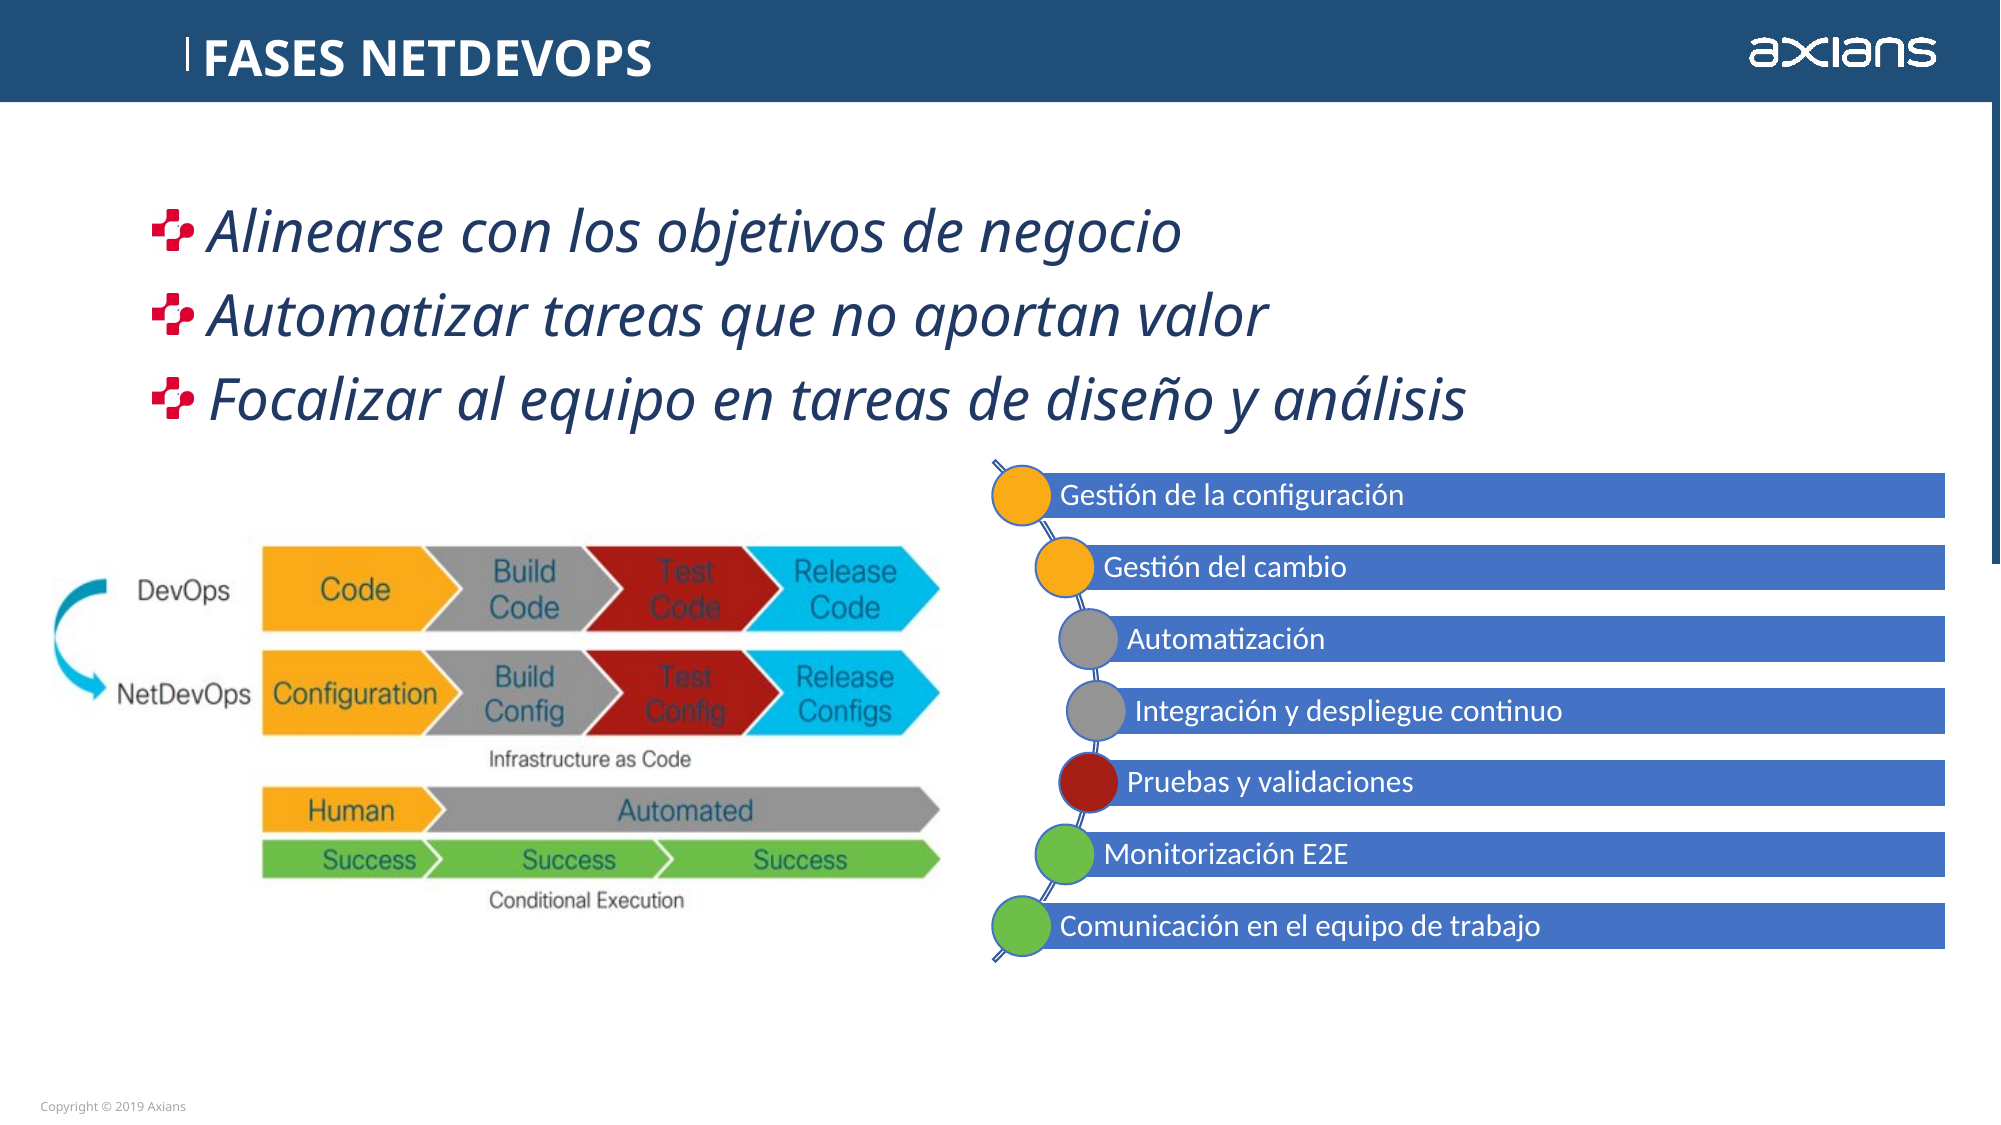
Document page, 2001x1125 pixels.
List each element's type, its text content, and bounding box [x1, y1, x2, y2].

list fases NETDEVOPS [187, 25, 1290, 73]
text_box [985, 447, 1953, 975]
picture [152, 293, 194, 335]
list Alinearse con los objetivos de negocio Automatizar tareas que no aportan valor Focalizar al equipo en tareas de diseño y análisis [137, 195, 1953, 474]
picture [52, 508, 960, 922]
picture [152, 377, 194, 419]
picture [152, 209, 194, 251]
picture [1731, 19, 1954, 85]
